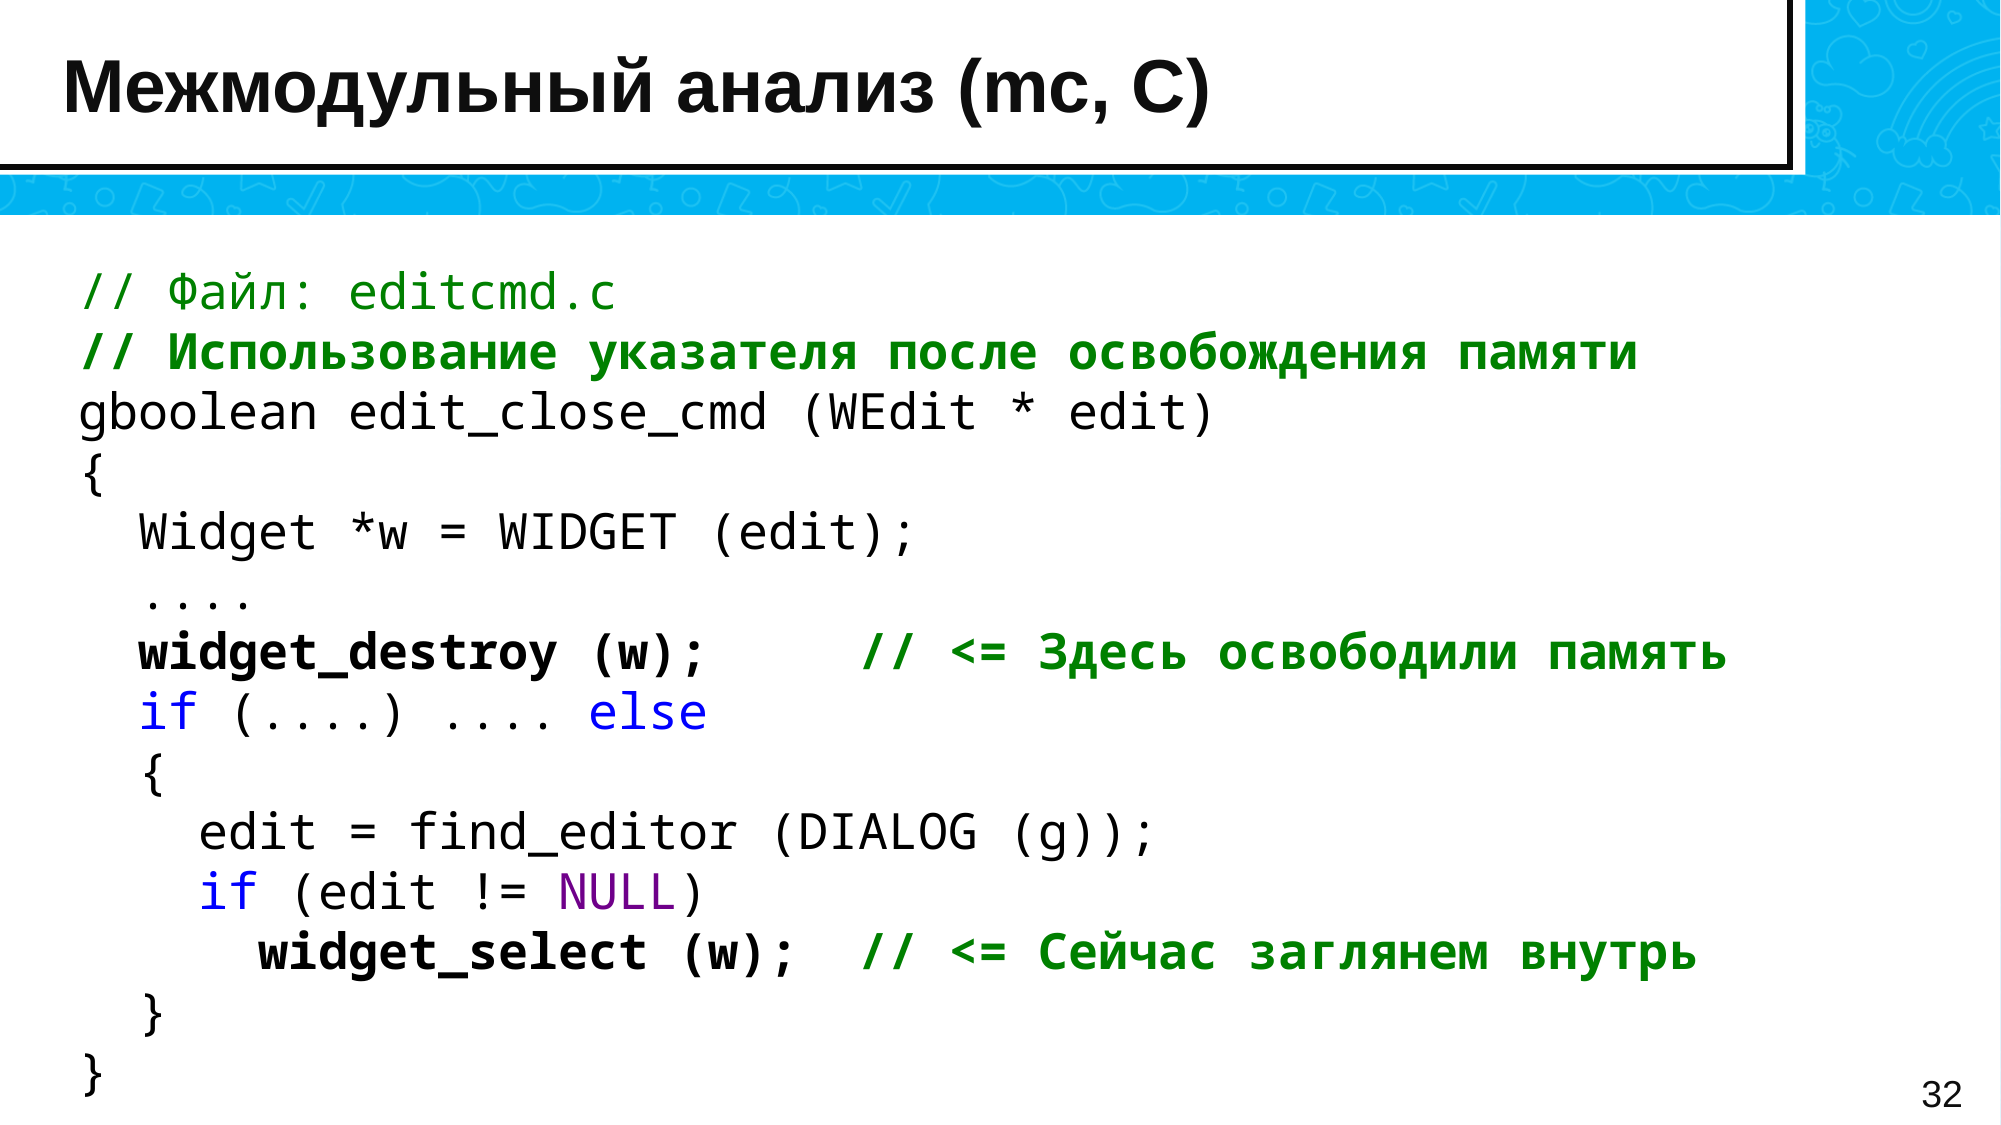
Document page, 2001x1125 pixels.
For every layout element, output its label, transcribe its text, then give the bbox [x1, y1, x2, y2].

text_box 32 [1884, 1062, 2000, 1122]
title Межмодульный анализ (mc, C) [47, 0, 1845, 177]
list // Файл: editcmd.c // Использование указателя после освобождения памяти gboolean edit_close_cmd (WEdit * edit) { Widget *w = WIDGET (edit); .... widget_destroy (w); // <= Здесь освободили память if (....) .... else { edit = find_editor (DIALOG (g)); if (edit != NULL) widget_select (w); // <= Сейчас заглянем внутрь } } [63, 251, 1936, 1089]
